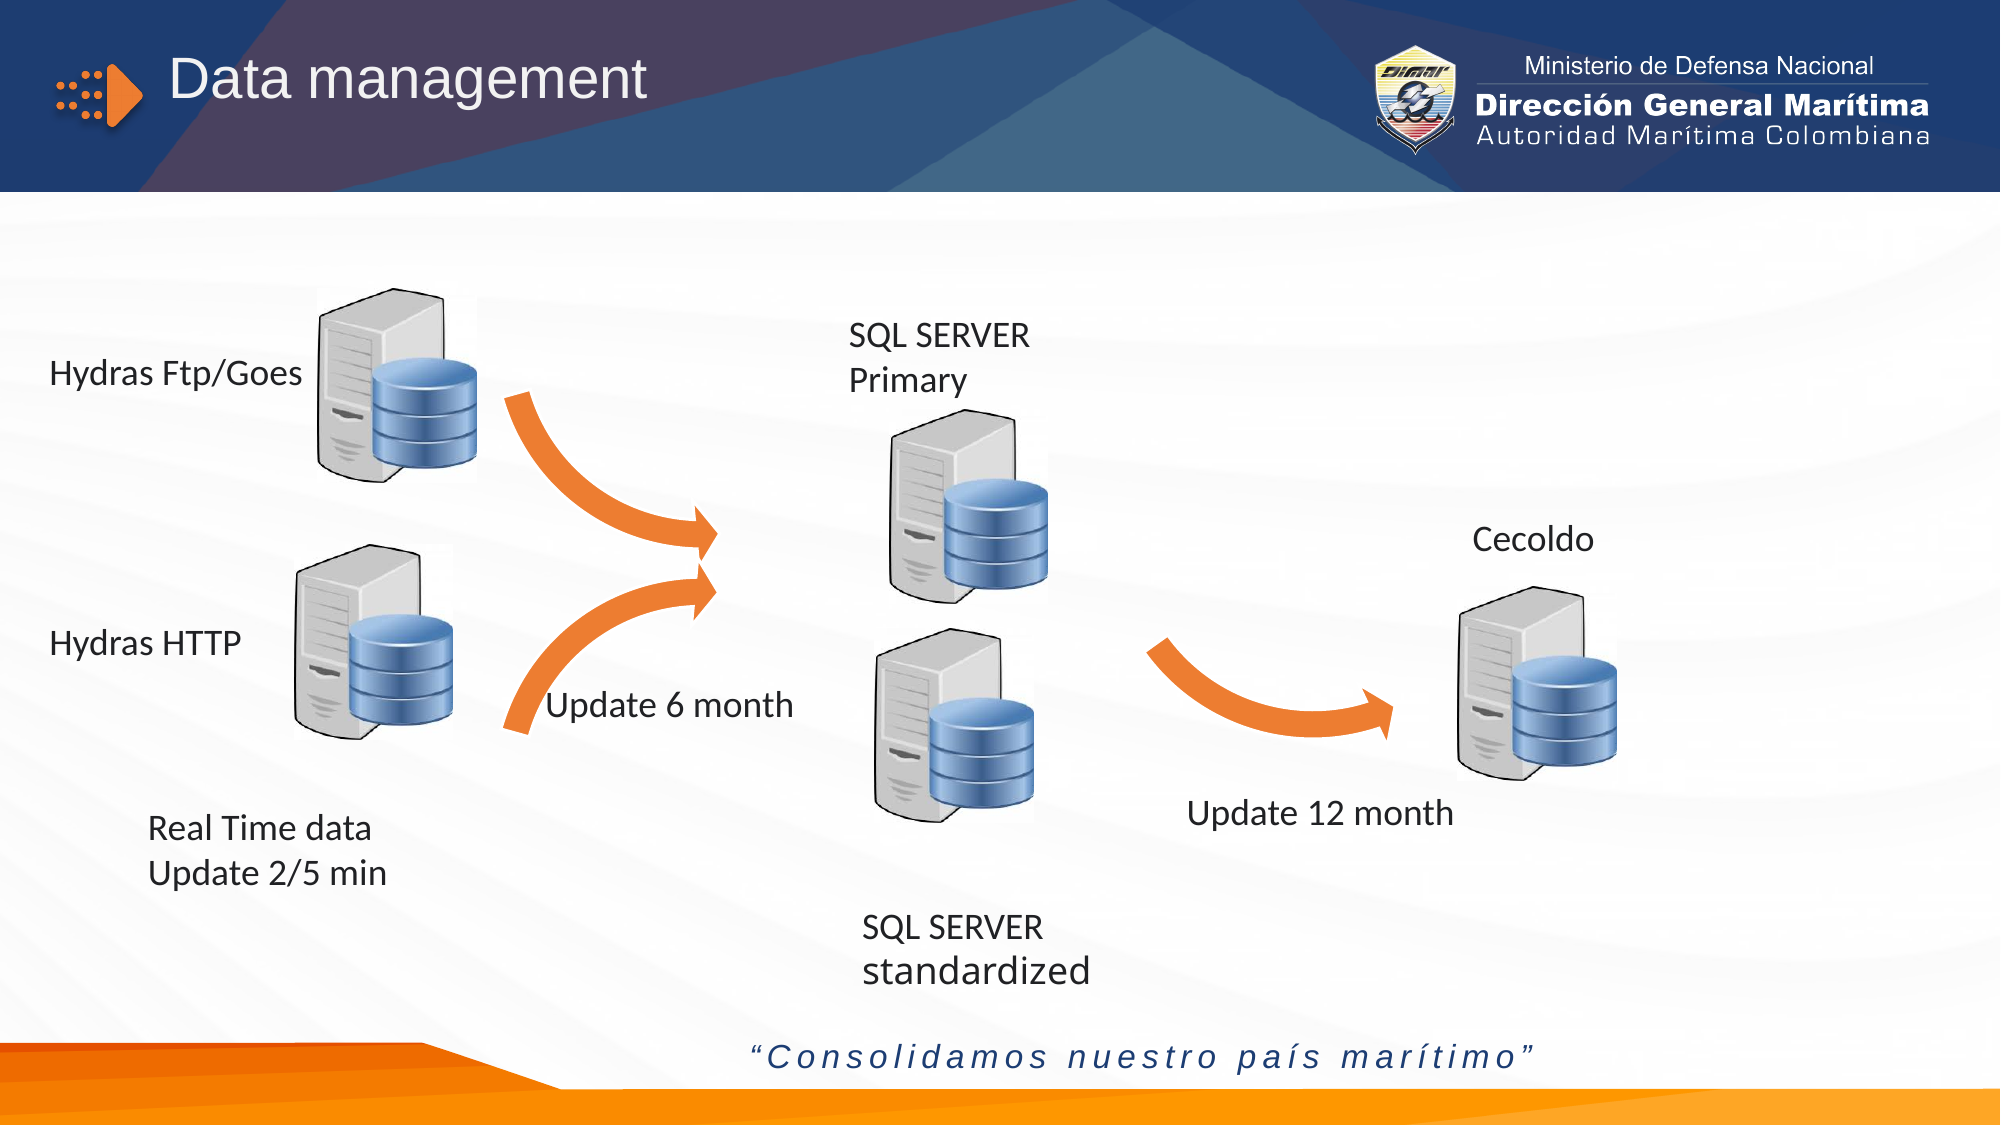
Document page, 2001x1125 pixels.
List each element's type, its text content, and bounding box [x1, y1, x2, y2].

text_box Cecoldo [1457, 506, 1742, 567]
picture [0, 1042, 2001, 1125]
picture [1457, 586, 1617, 781]
picture [294, 544, 453, 740]
text_box [500, 387, 722, 563]
picture [317, 288, 477, 483]
text_box [498, 552, 721, 739]
picture [0, 0, 2000, 192]
text_box SQL SERVER Primary [834, 303, 1091, 408]
text_box Update 6 month [530, 672, 862, 733]
text_box SQL SERVER standardized [847, 894, 1132, 1000]
title Data management [153, 40, 1338, 179]
text_box Hydras Ftp/Goes Hydras HTTP [34, 295, 665, 851]
text_box Update 12 month [1171, 780, 1504, 840]
picture [889, 409, 1048, 604]
picture [874, 628, 1034, 823]
text_box Real Time data Update 2/5 min [133, 795, 465, 901]
text_box [1141, 632, 1397, 751]
